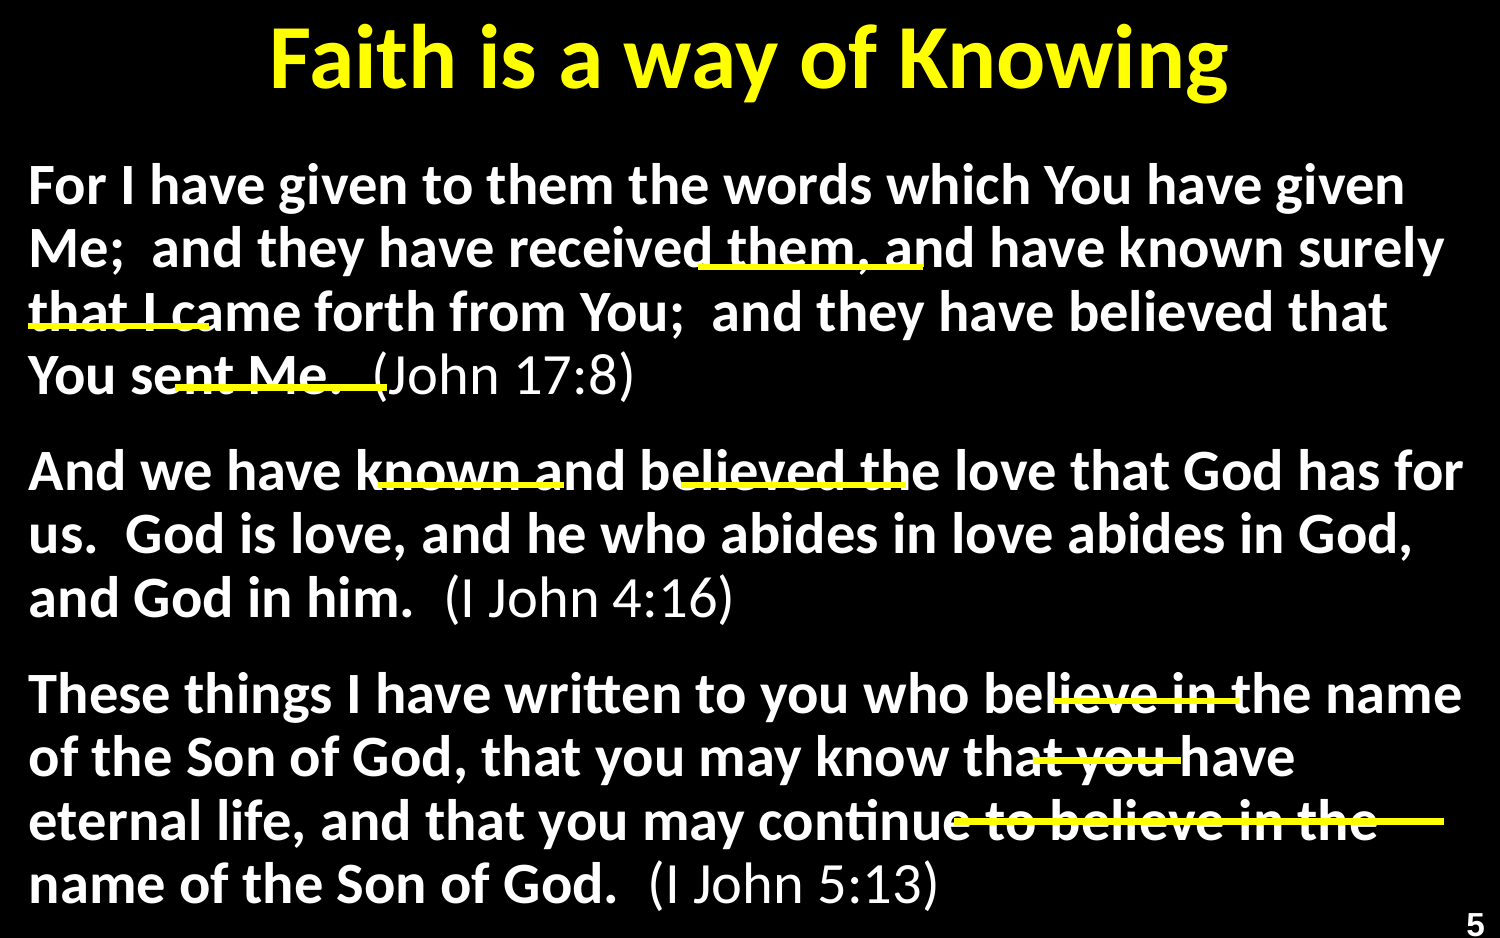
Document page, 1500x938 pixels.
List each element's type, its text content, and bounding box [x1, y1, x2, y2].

list For I have given to them the words which You have given Me; and they have received them, and have known surely that I came forth from You; and they have believed that You sent Me. (John 17:8) And we have known and believed the love that God has for us. God is love, and he who abides in love abides in God, and God in him. (I John 4:16) These things I have written to you who believe in the name of the Son of God, that you may know that you have eternal life, and that you may continue to believe in the name of the Son of God. (I John 5:13) [13, 146, 1488, 925]
slide_number 5 [1425, 895, 1500, 938]
title Faith is a way of Knowing [112, 10, 1388, 94]
